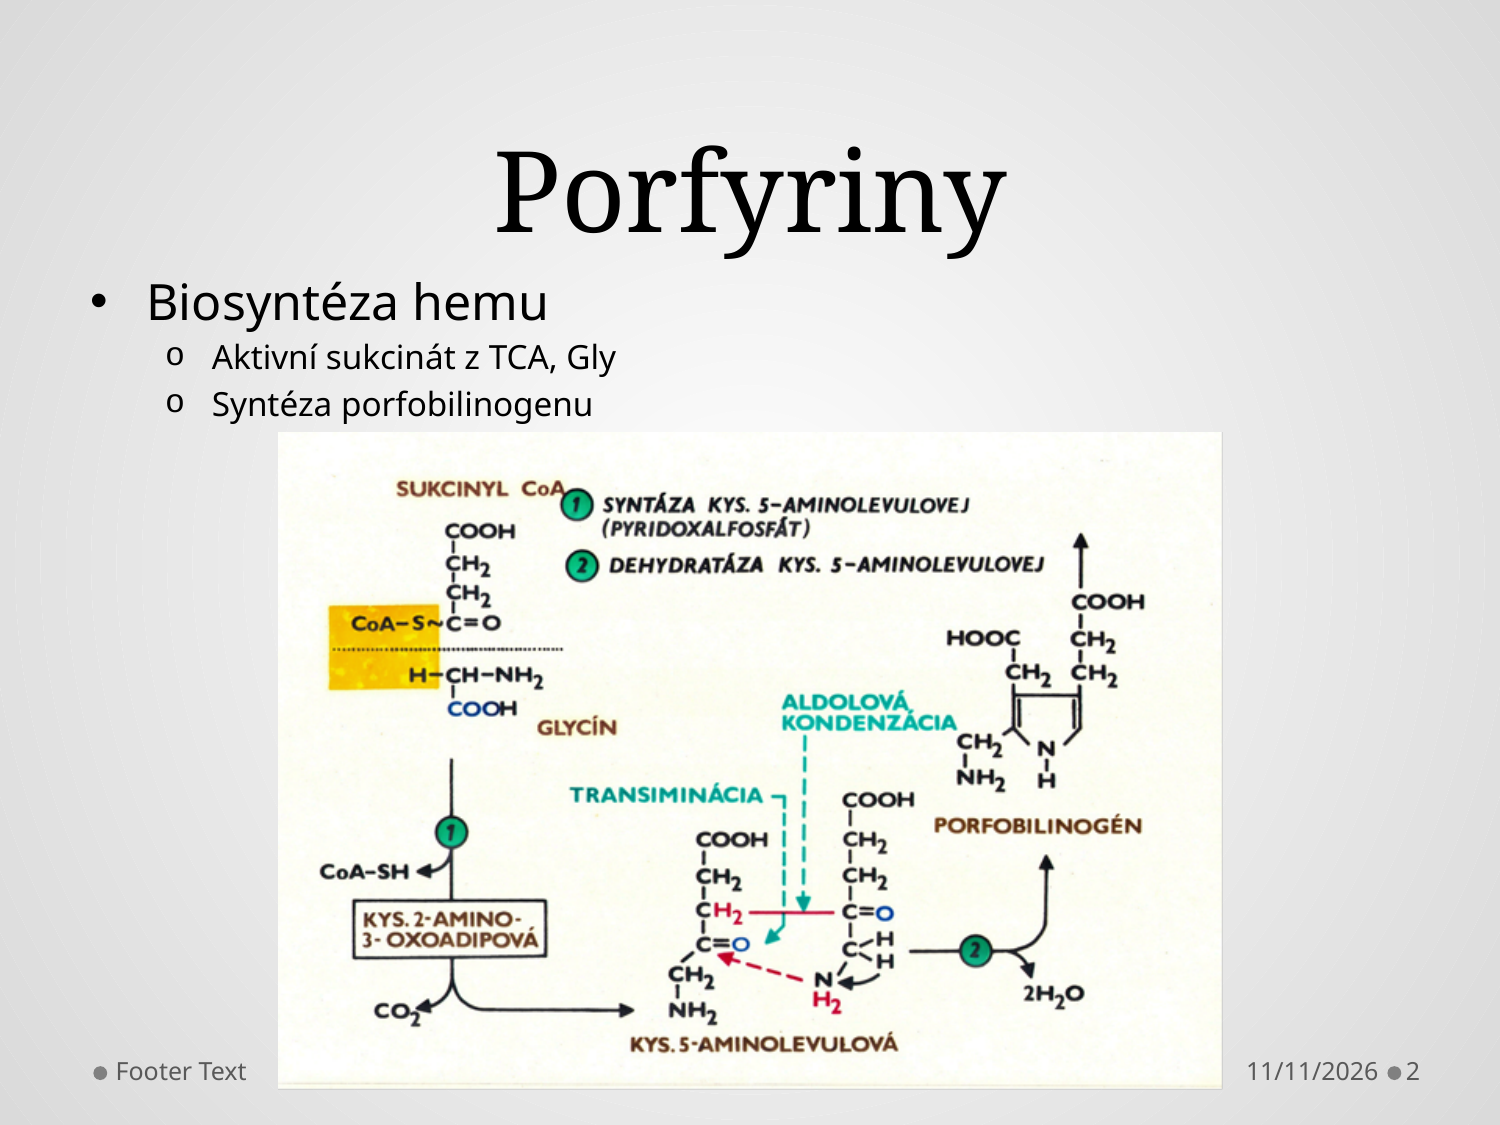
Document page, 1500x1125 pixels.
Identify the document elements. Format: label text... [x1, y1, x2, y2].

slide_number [1043, 1042, 1386, 1103]
footer Footer Text [108, 1042, 576, 1103]
list Biosyntéza hemu Aktivní sukcinát z TCA, Gly Syntéza porfobilinogenu [75, 262, 1425, 1005]
title Porfyriny [75, 0, 1425, 262]
picture [278, 432, 1224, 1091]
slide_number 2 [1401, 1042, 1494, 1103]
